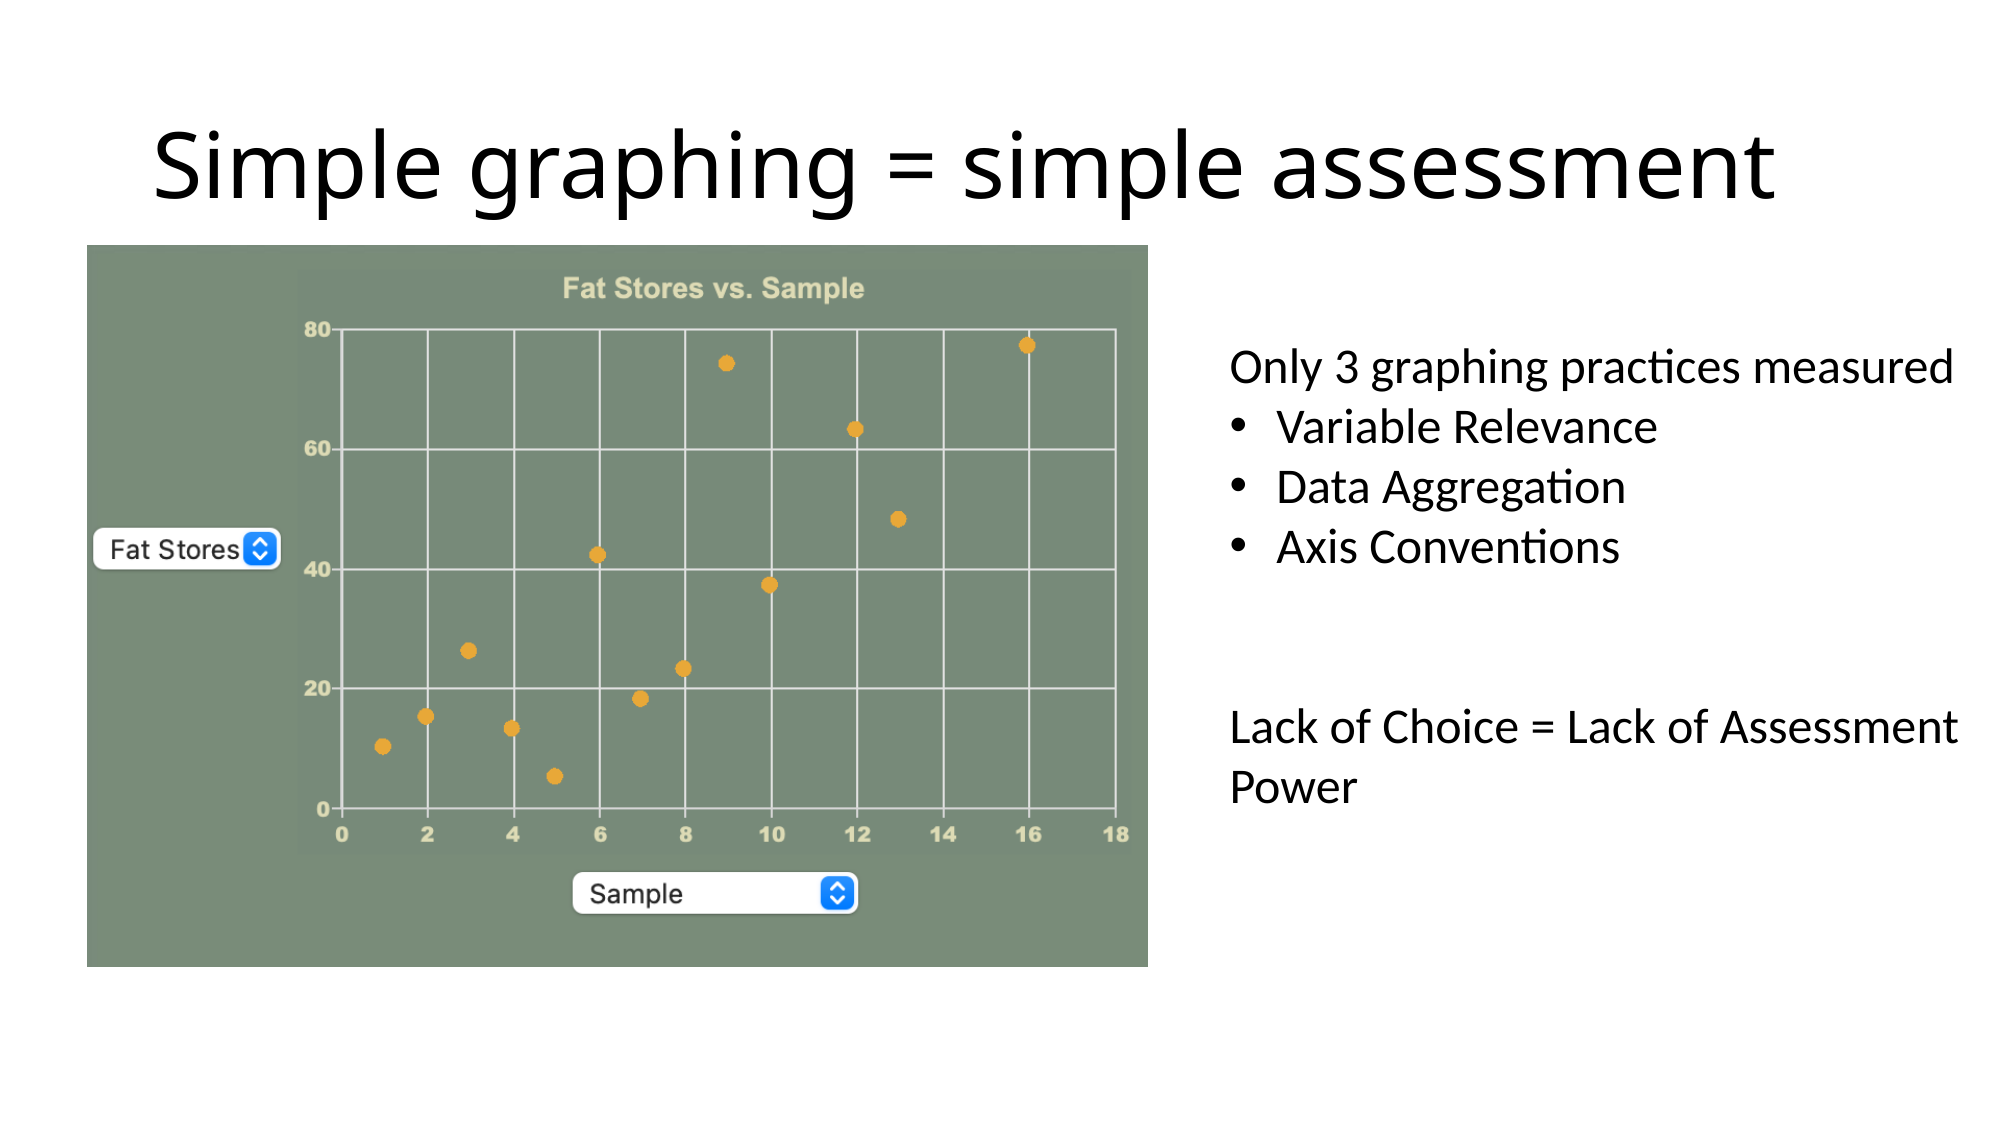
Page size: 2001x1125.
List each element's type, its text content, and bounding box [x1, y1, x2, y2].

picture [87, 245, 1148, 967]
text_box Only 3 graphing practices measured Variable Relevance Data Aggregation Axis Conventions Lack of Choice = Lack of Assessment Power [1214, 326, 1982, 822]
title Simple graphing = simple assessment [137, 59, 1863, 278]
